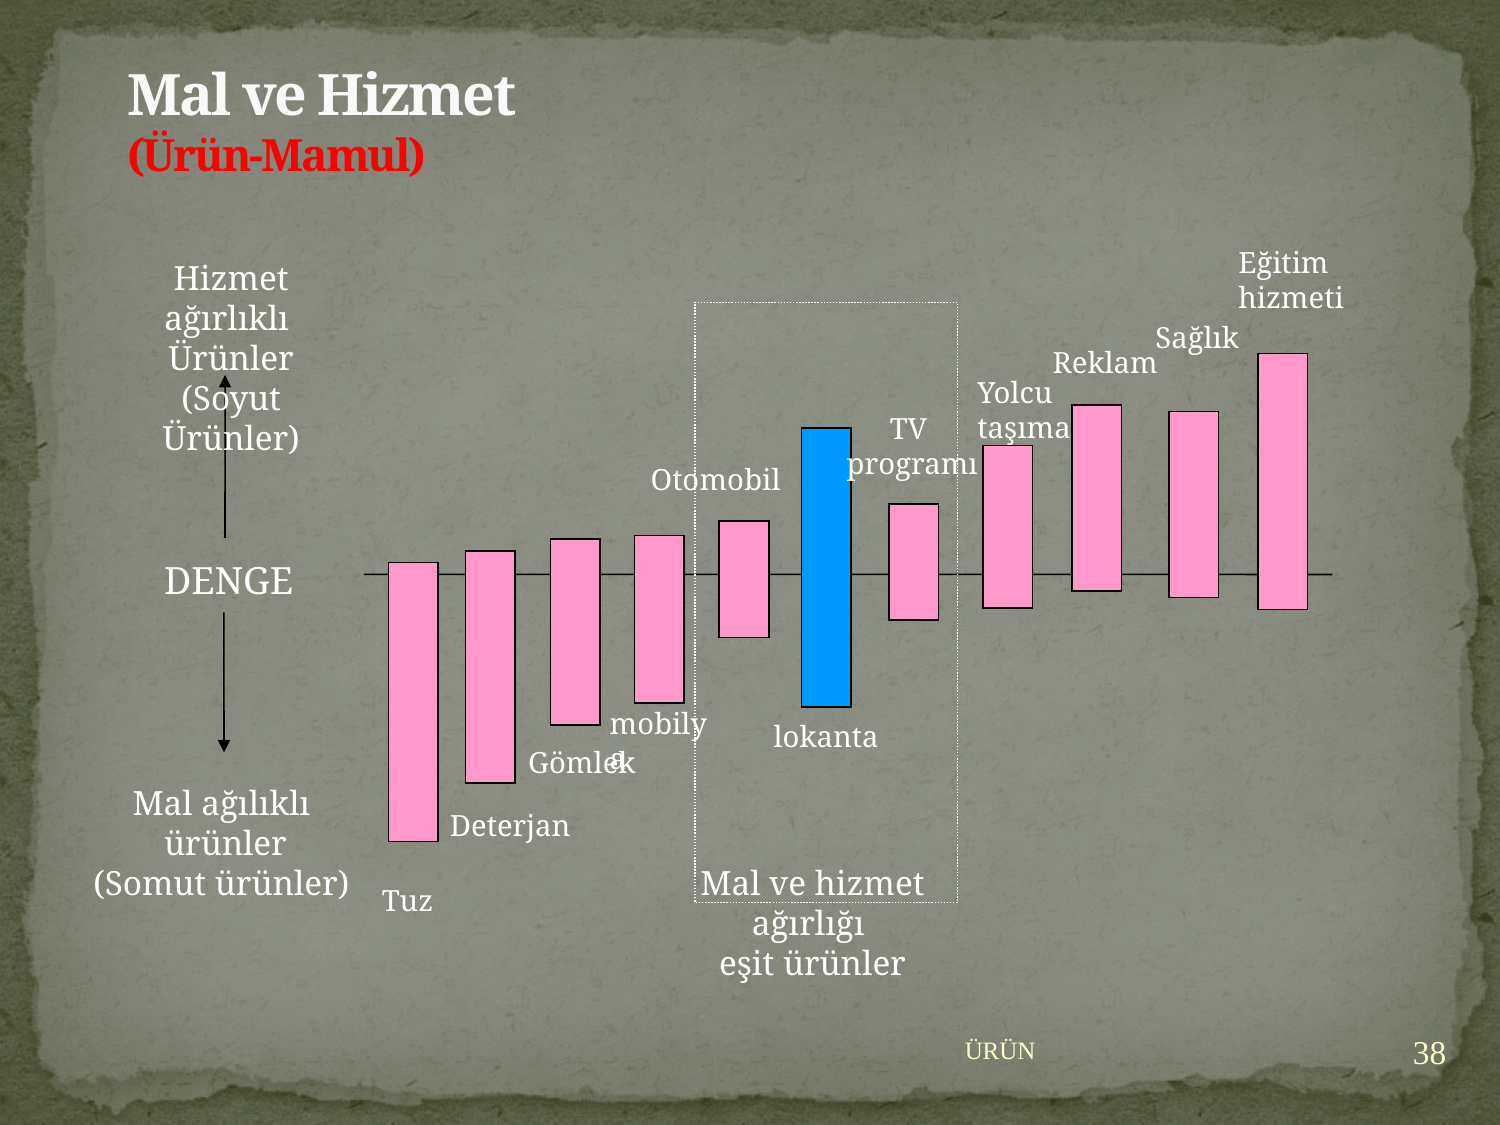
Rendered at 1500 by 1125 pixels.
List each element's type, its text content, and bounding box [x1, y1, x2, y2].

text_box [971, 239, 1349, 609]
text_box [647, 304, 980, 990]
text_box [101, 252, 362, 910]
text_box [371, 537, 634, 924]
slide_number 38 [1379, 1014, 1480, 1089]
slide_number ÜRÜN [950, 1017, 1375, 1081]
title Mal ve Hizmet (Ürün-Mamul) [112, 49, 1388, 188]
